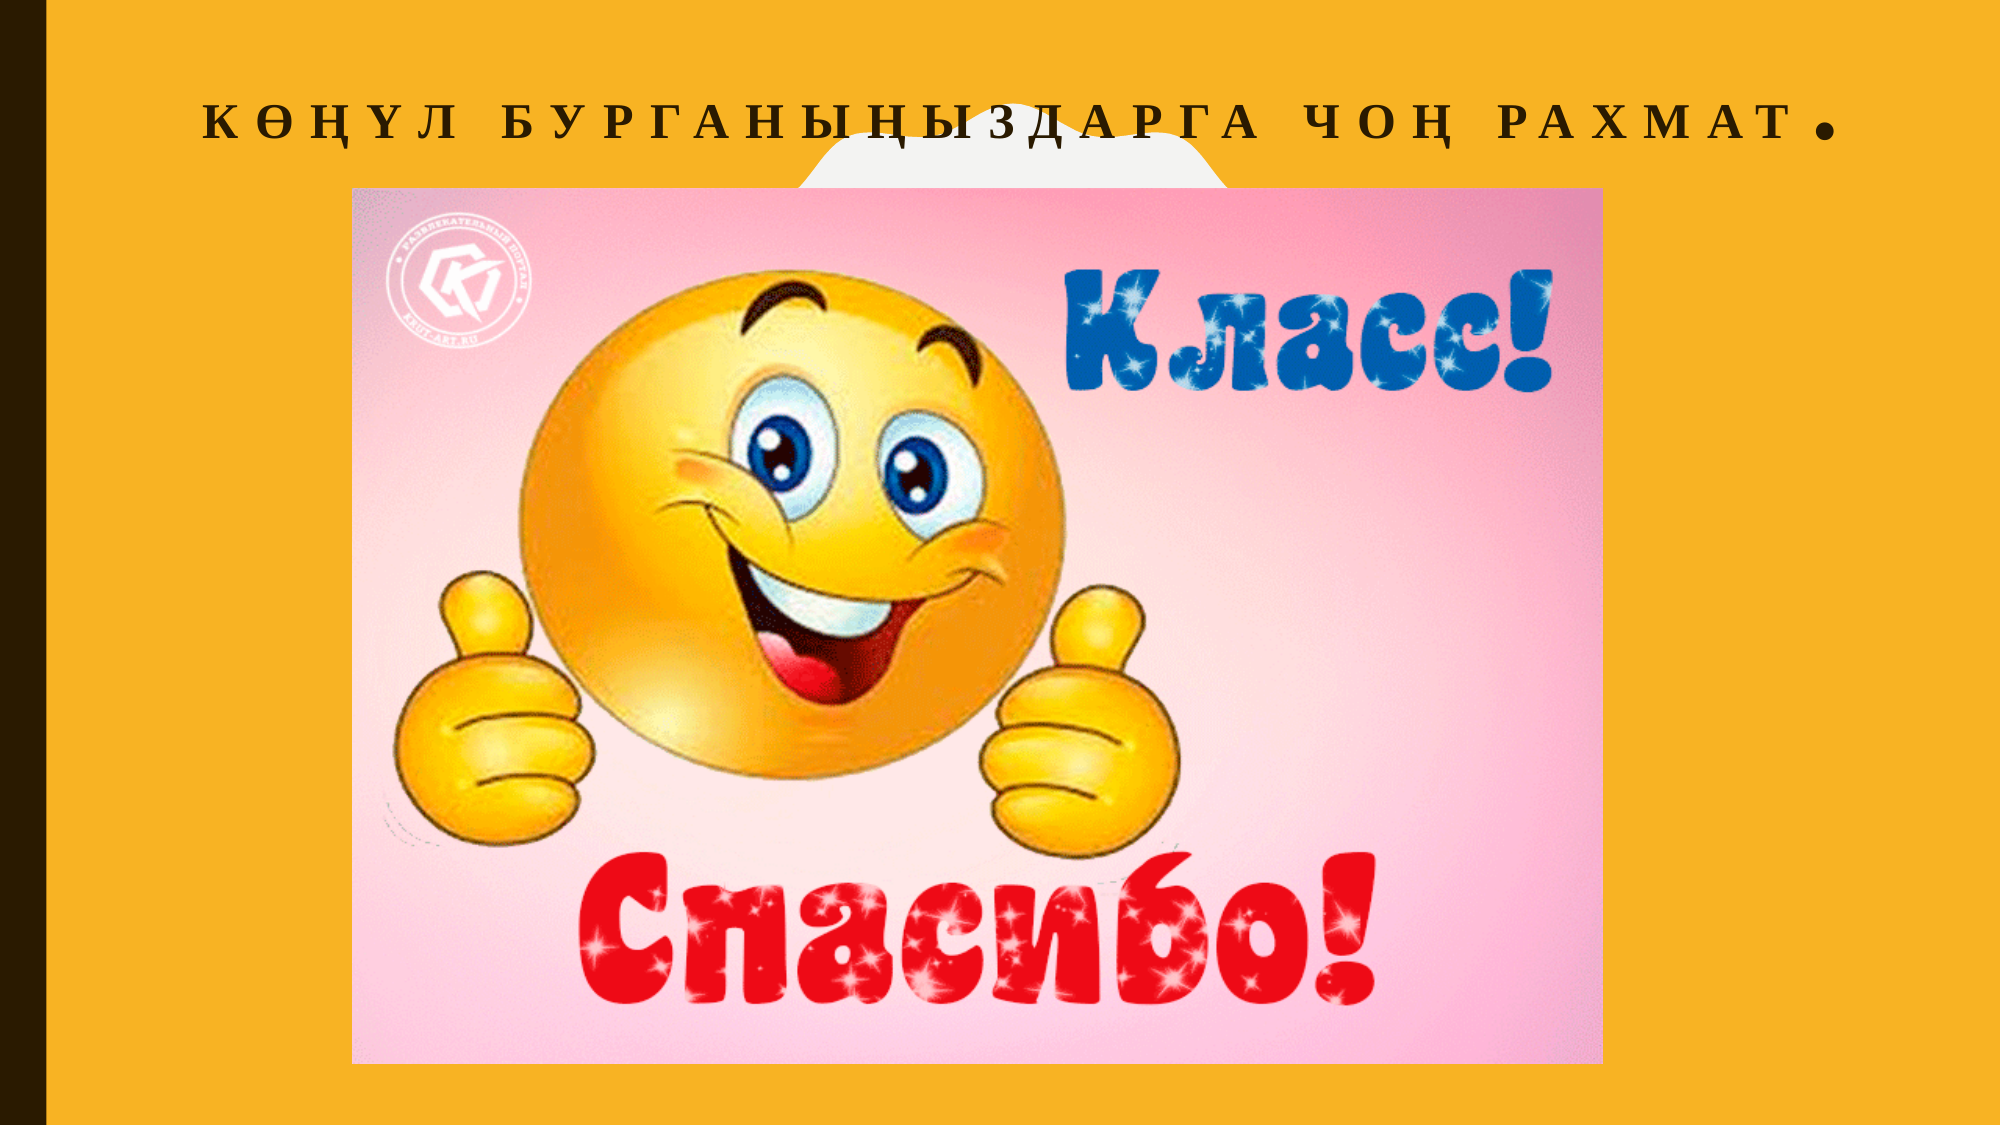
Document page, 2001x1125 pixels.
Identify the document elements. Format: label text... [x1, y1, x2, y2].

picture [352, 188, 1603, 1064]
title Көңүл бурганыңыздарга чоң рахмат. [176, 24, 1870, 155]
